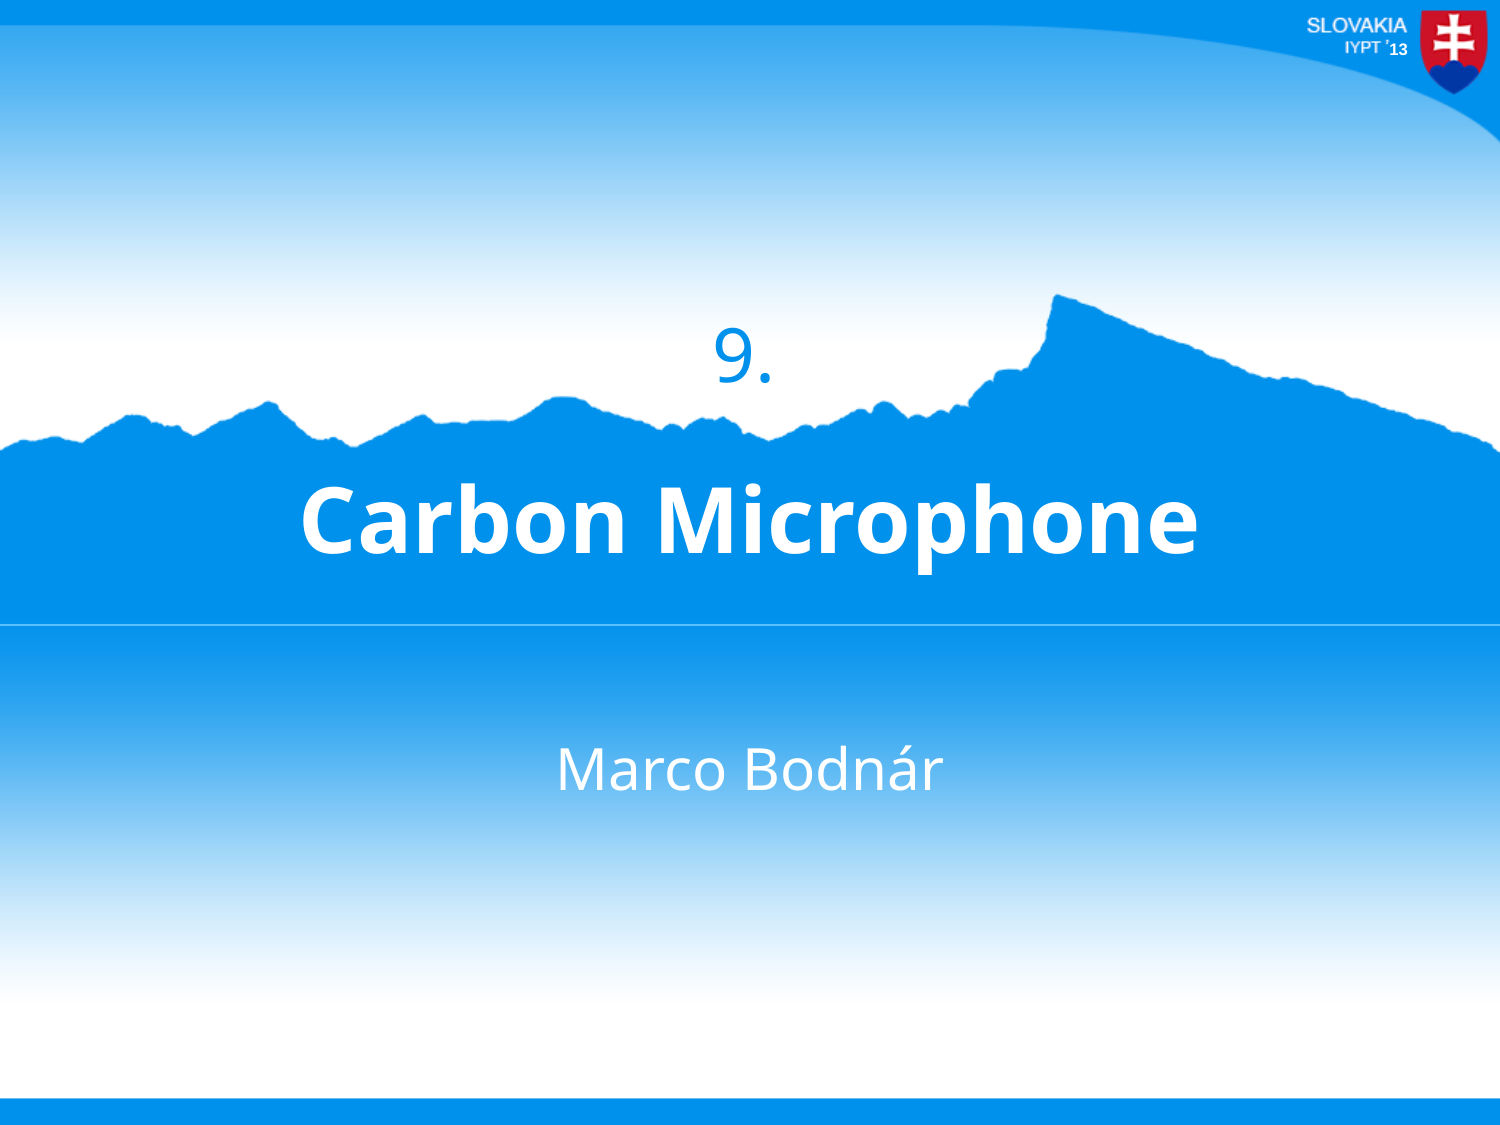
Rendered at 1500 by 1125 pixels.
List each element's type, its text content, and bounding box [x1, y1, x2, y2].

picture [0, 0, 1500, 624]
picture [0, 626, 1500, 1125]
title Carbon Microphone [112, 452, 1388, 581]
list 9. [662, 299, 825, 438]
subtitle Marco Bodnár [112, 725, 1388, 938]
